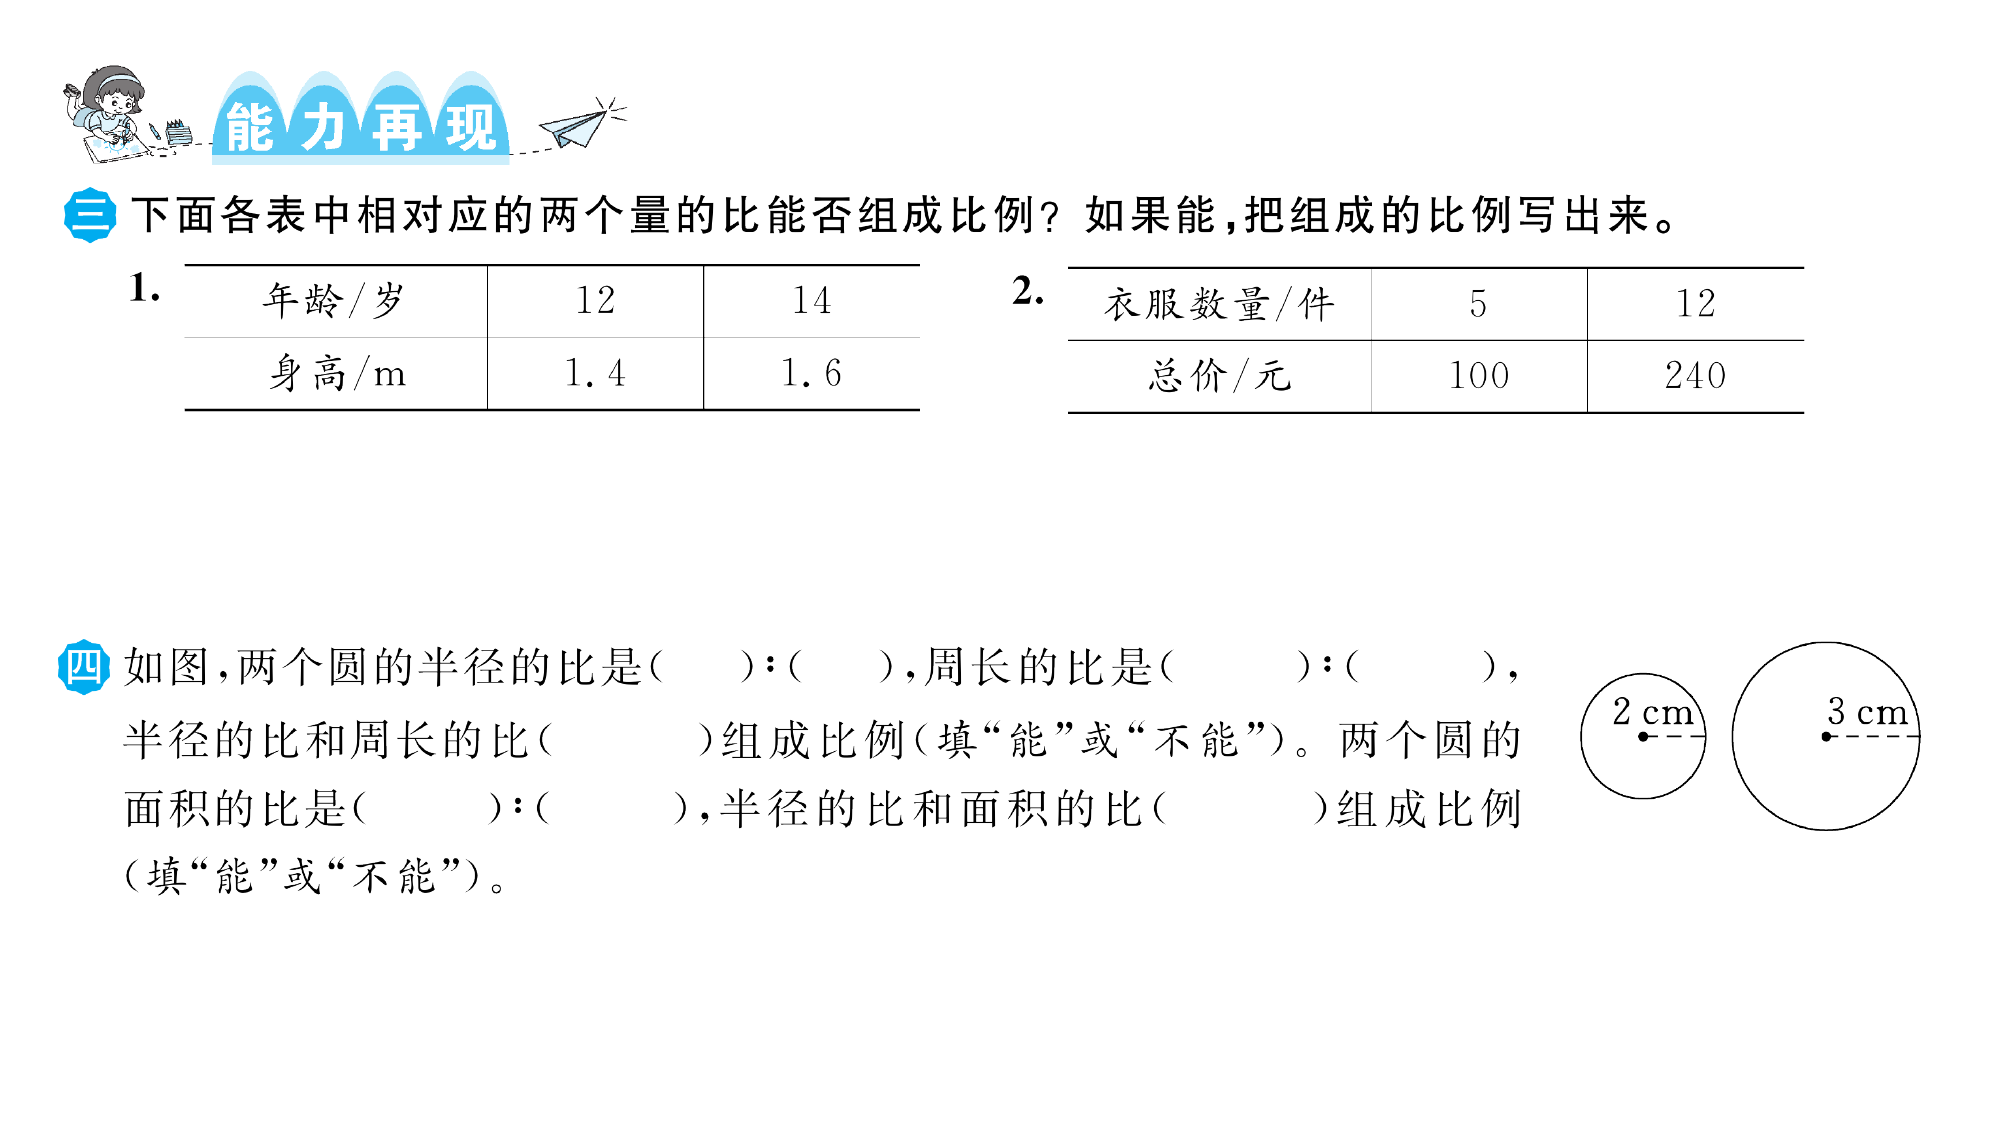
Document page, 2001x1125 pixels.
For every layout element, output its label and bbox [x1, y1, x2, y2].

picture [58, 58, 1949, 538]
picture [54, 620, 1945, 904]
